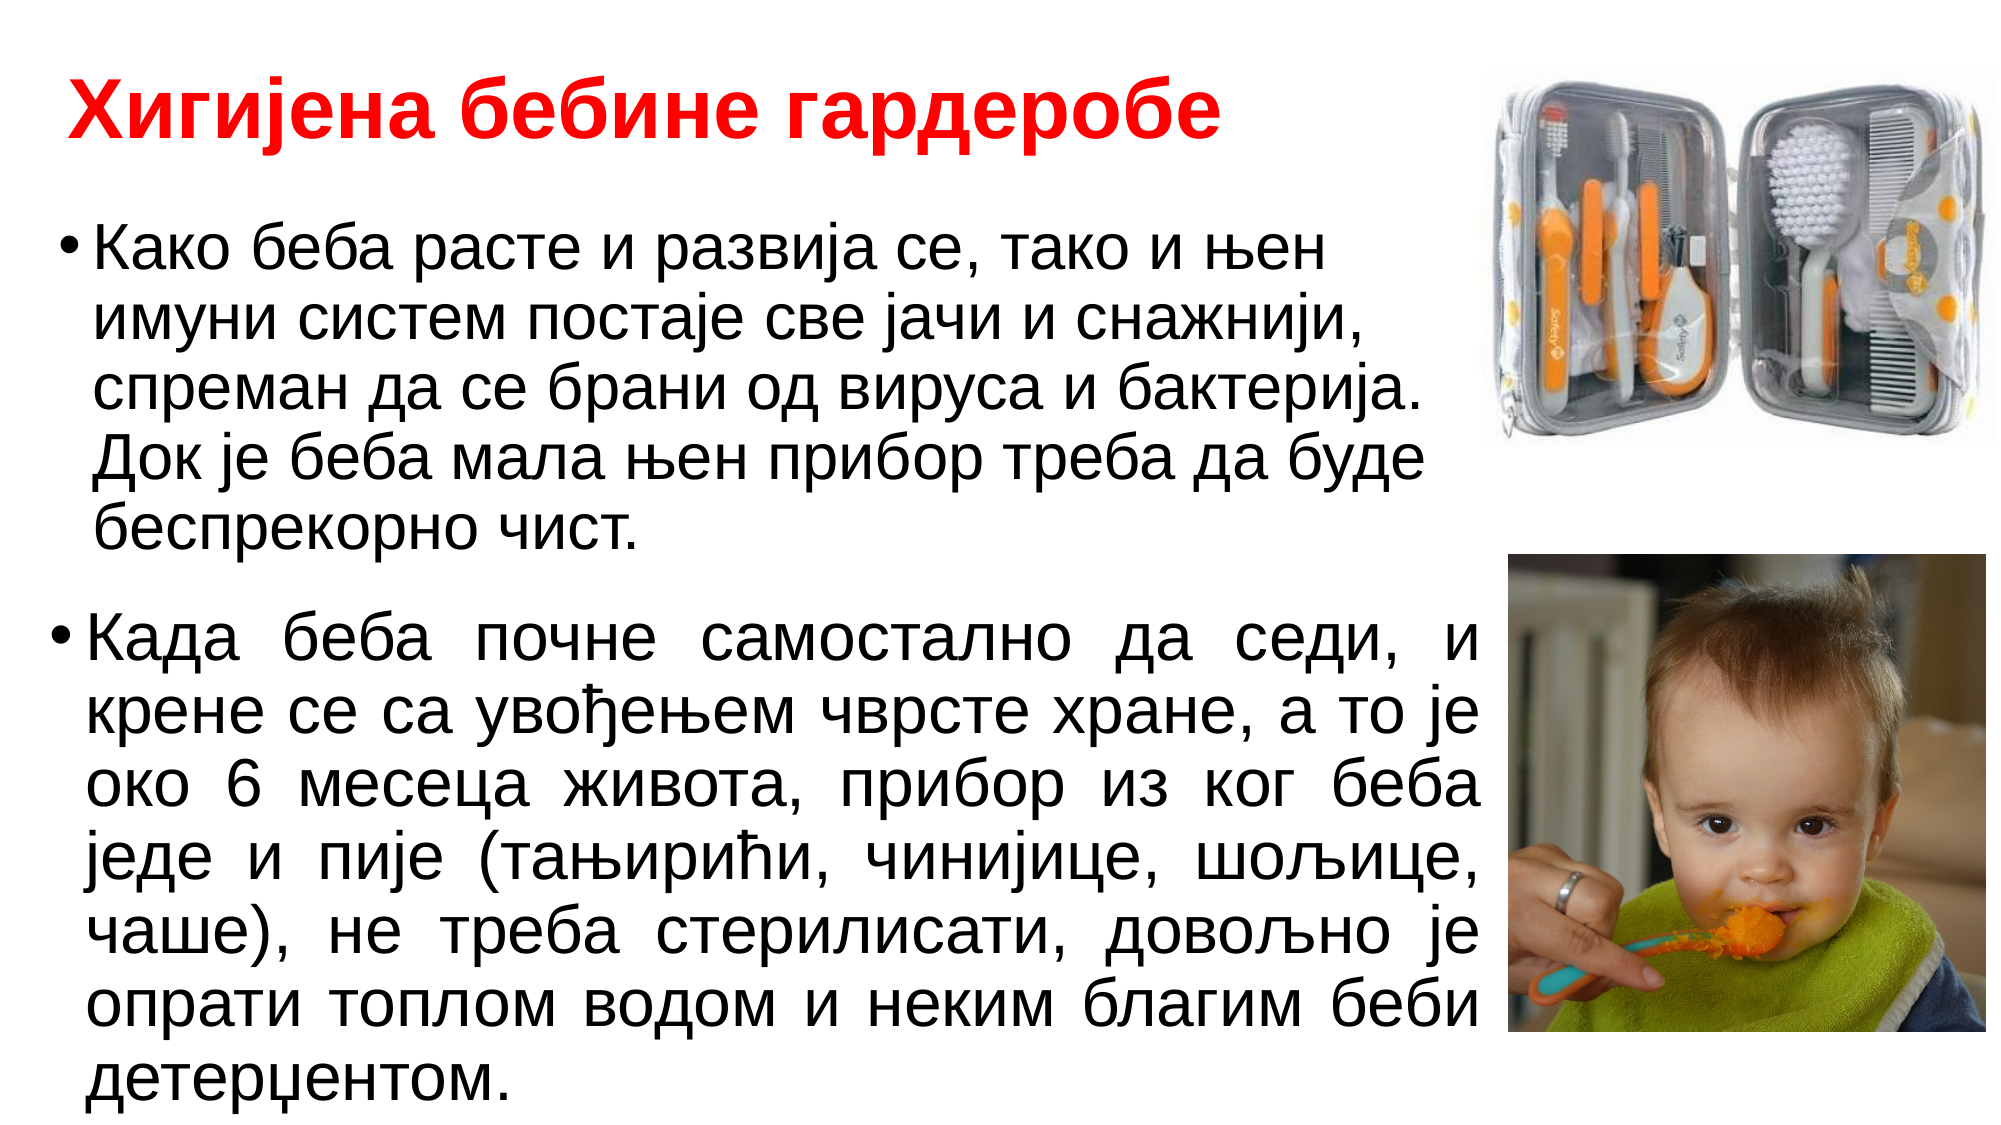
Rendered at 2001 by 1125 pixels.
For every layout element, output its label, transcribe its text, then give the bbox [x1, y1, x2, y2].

title Хигијена бебине гардеробе [52, 17, 1272, 205]
picture [1508, 554, 1986, 1033]
list Како беба расте и развија се, тако и њен имуни систем постаје све јачи и снажнији, спреман да се брани од вируса и бактерија. Док је беба мала њен прибор треба да буде беспрекорно чист. [43, 205, 1507, 574]
picture [1475, 17, 2000, 502]
text_box Када беба почне самостално да седи, и крене се са увођењем чврсте хране, а то је око 6 месеца живота, прибор из ког беба једе и пије (тањирићи, чинијице, шољице, чаше), не треба стерилисати, довољно је опрати топлом водом и неким благим беби детерџентом. [34, 593, 1498, 1125]
